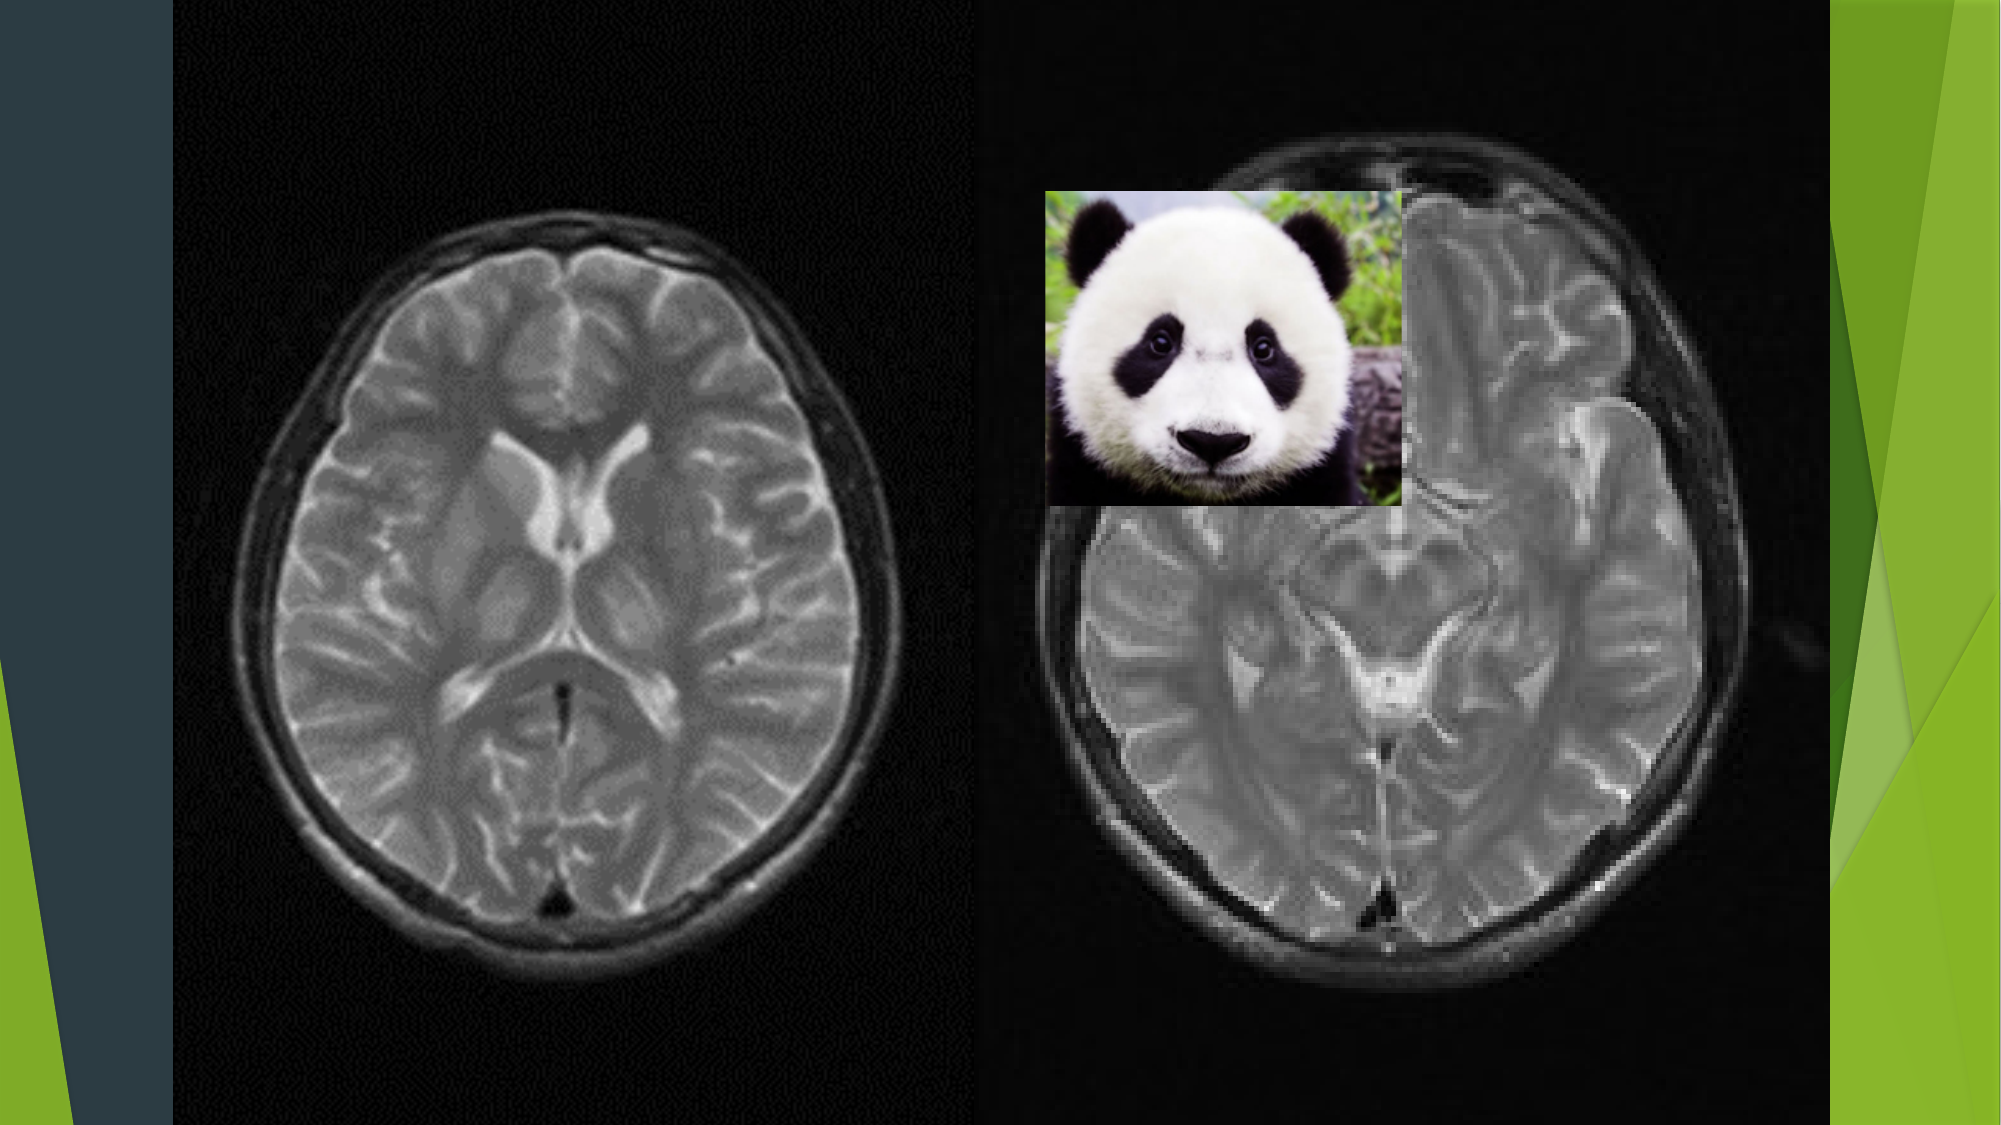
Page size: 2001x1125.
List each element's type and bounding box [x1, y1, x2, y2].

picture [172, 0, 1830, 1125]
